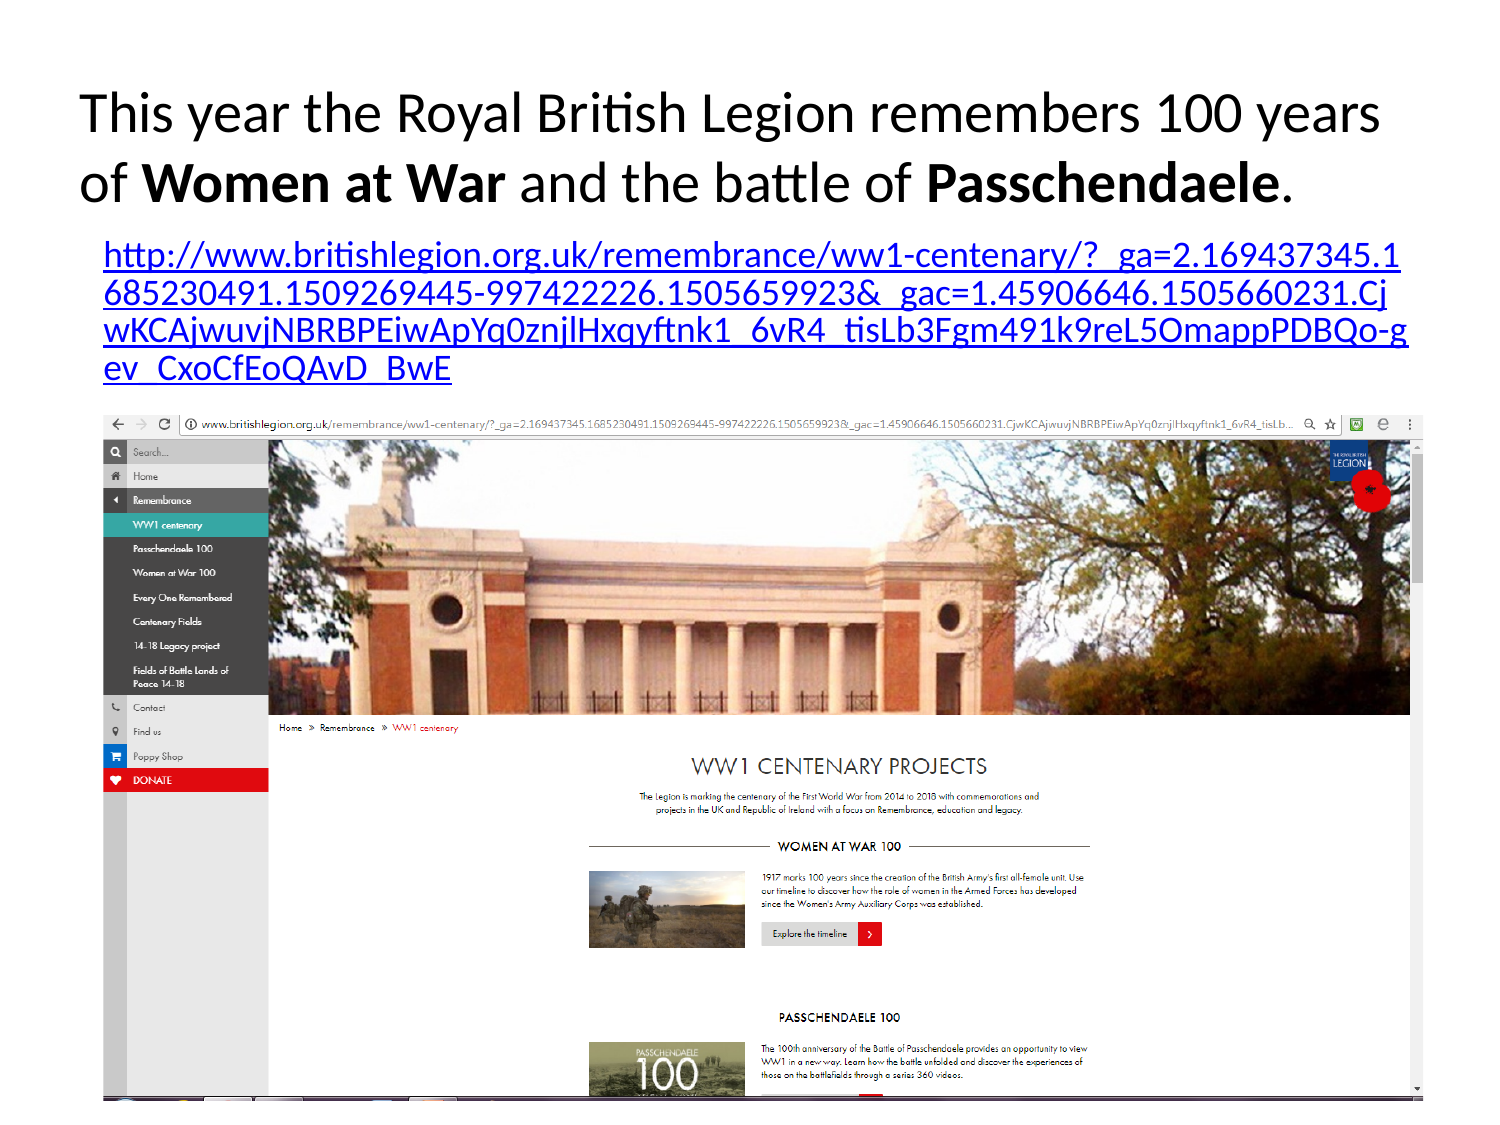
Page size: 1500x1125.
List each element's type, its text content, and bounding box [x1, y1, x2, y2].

text_box This year the Royal British Legion remembers 100 years of Women at War and the battle of Passchendaele. [64, 66, 1400, 221]
text_box http://www.britishlegion.org.uk/remembrance/ww1-centenary/?_ga=2.169437345.1685230491.1509269445-997422226.1505659923&_gac=1.45906646.1505660231.CjwKCAjwuvjNBRBPEiwApYq0znjlHxqyftnk1_6vR4_tisLb3Fgm491k9reL5OmappPDBQo-gev_CxoCfEoQAvD_BwE [88, 222, 1424, 283]
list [103, 415, 1424, 1101]
